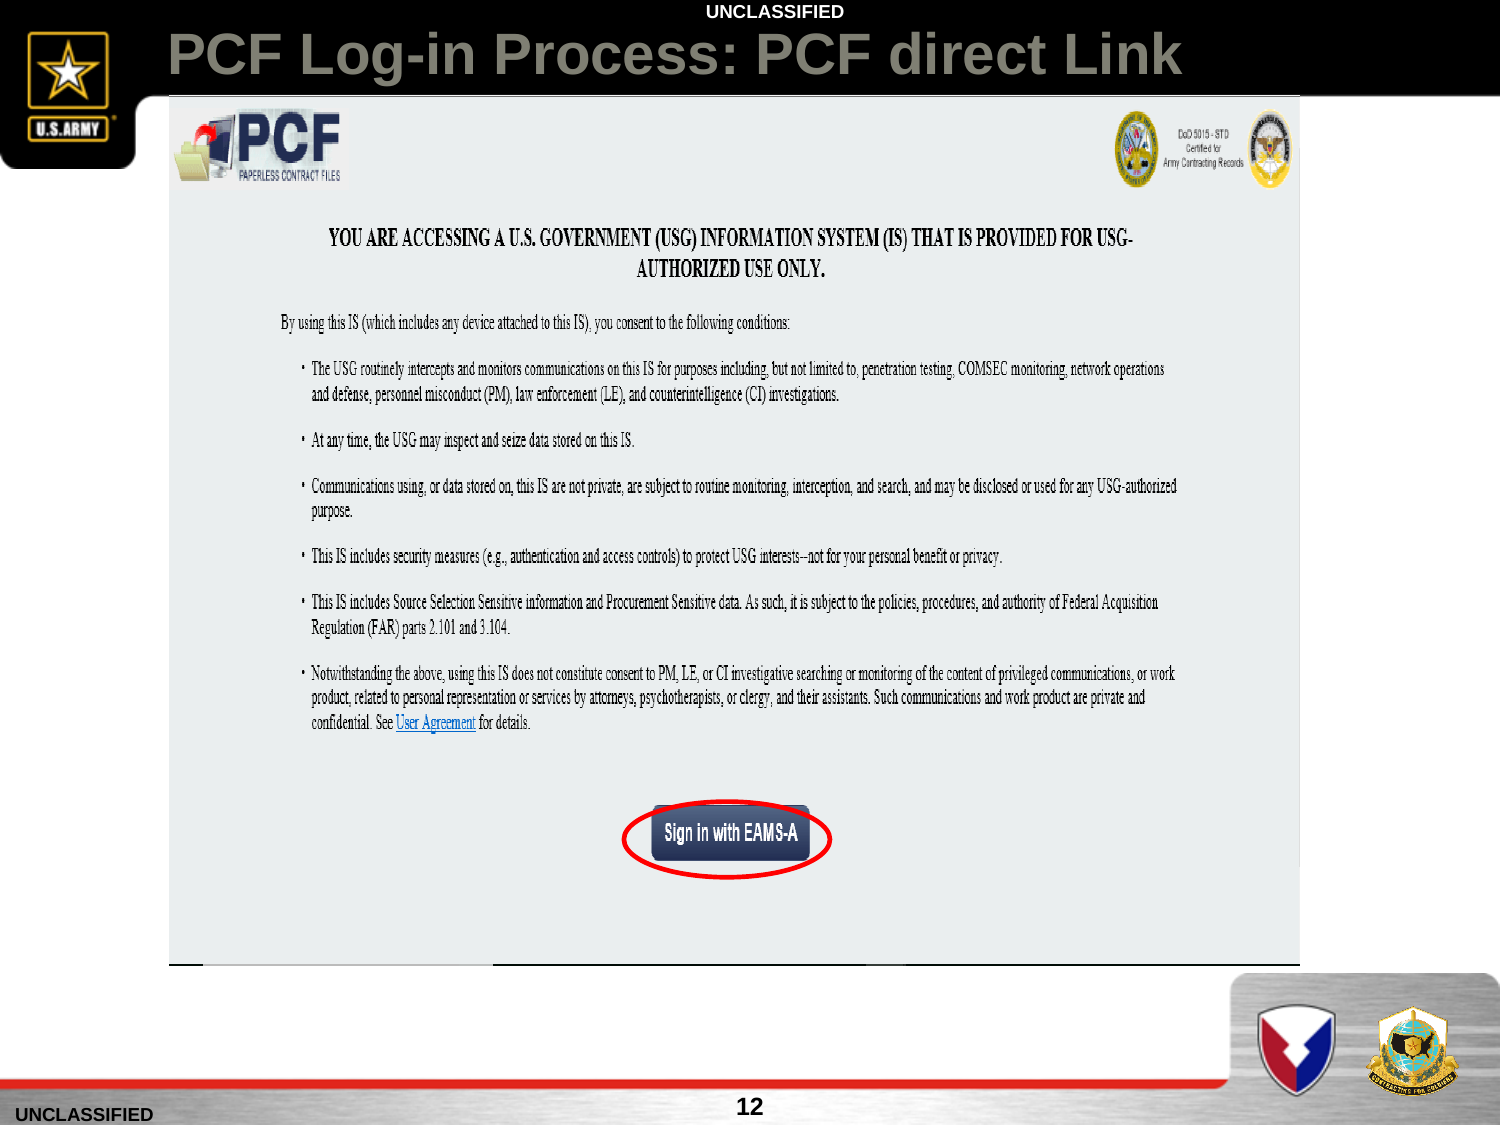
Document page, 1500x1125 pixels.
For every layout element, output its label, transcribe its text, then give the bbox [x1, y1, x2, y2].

picture [0, 973, 1500, 1125]
title PCF Log-in Process: PCF direct Link [137, 17, 1443, 96]
slide_number 12 [567, 1090, 933, 1121]
picture [0, 0, 1500, 966]
